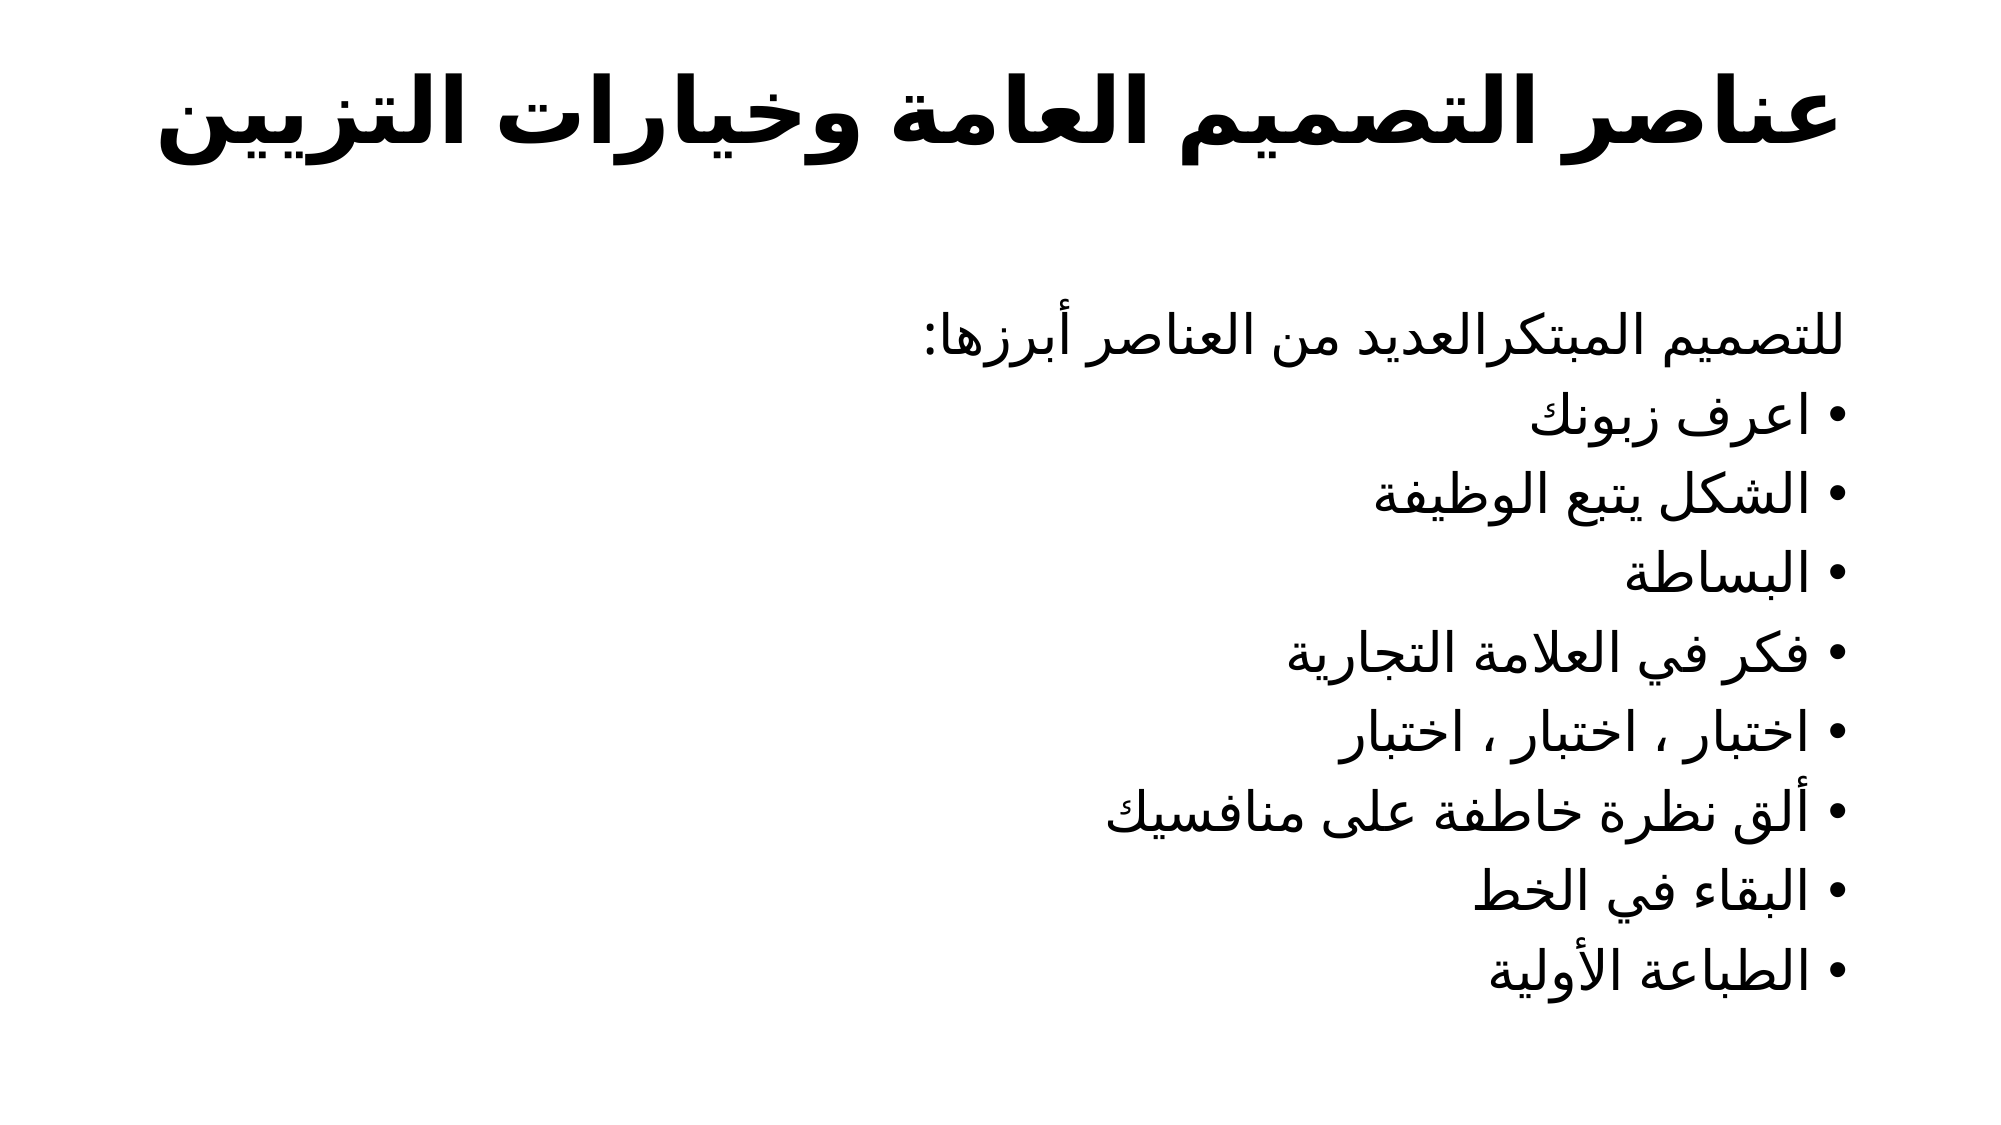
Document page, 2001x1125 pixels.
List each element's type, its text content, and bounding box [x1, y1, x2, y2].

list للتصميم المبتكرالعديد من العناصر أبرزها: اعرف زبونك الشكل يتبع الوظيفة البساطة فكر في العلامة التجارية اختبار ، اختبار ، اختبار ألق نظرة خاطفة على منافسيك البقاء في الخط الطباعة الأولية [137, 299, 1863, 1014]
title عناصر التصميم العامة وخيارات التزيين [137, 59, 1863, 278]
